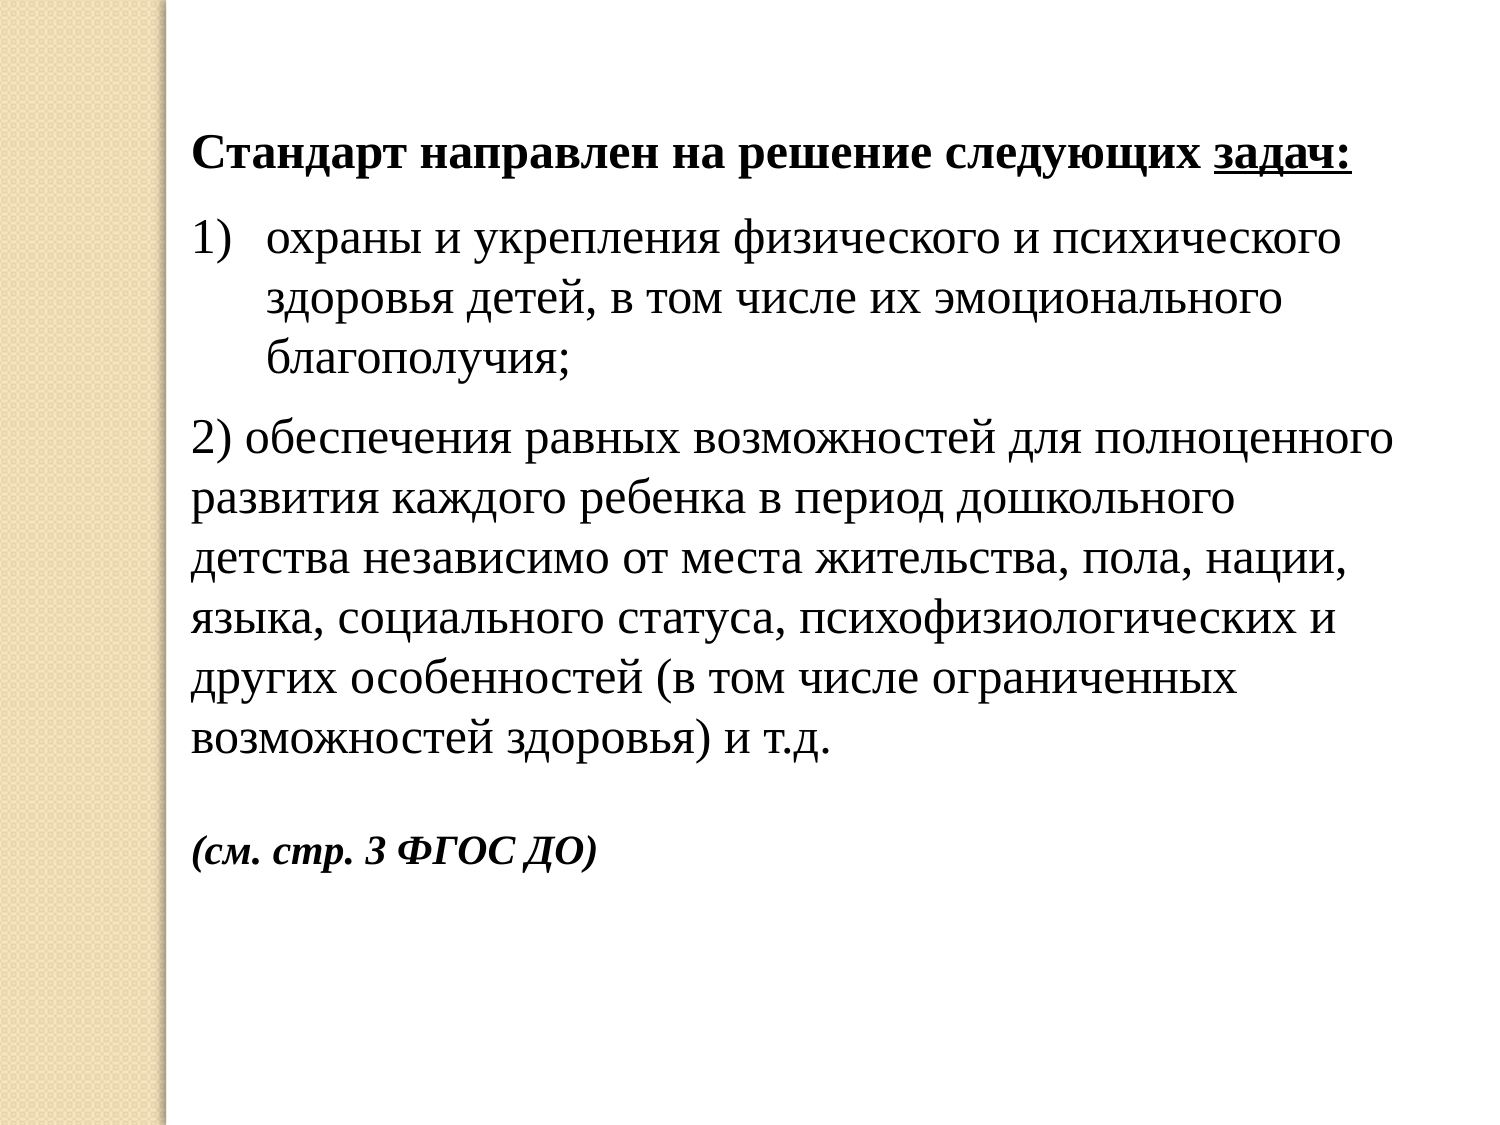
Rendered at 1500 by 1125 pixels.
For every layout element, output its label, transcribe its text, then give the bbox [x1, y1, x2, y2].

text_box Стандарт направлен на решение следующих задач: охраны и укрепления физического и психического здоровья детей, в том числе их эмоционального благополучия; 2) обеспечения равных возможностей для полноценного развития каждого ребенка в период дошкольного детства независимо от места жительства, пола, нации, языка, социального статуса, психофизиологических и других особенностей (в том числе ограниченных возможностей здоровья) и т.д. (см. стр. 3 ФГОС ДО) [175, 110, 1418, 1125]
